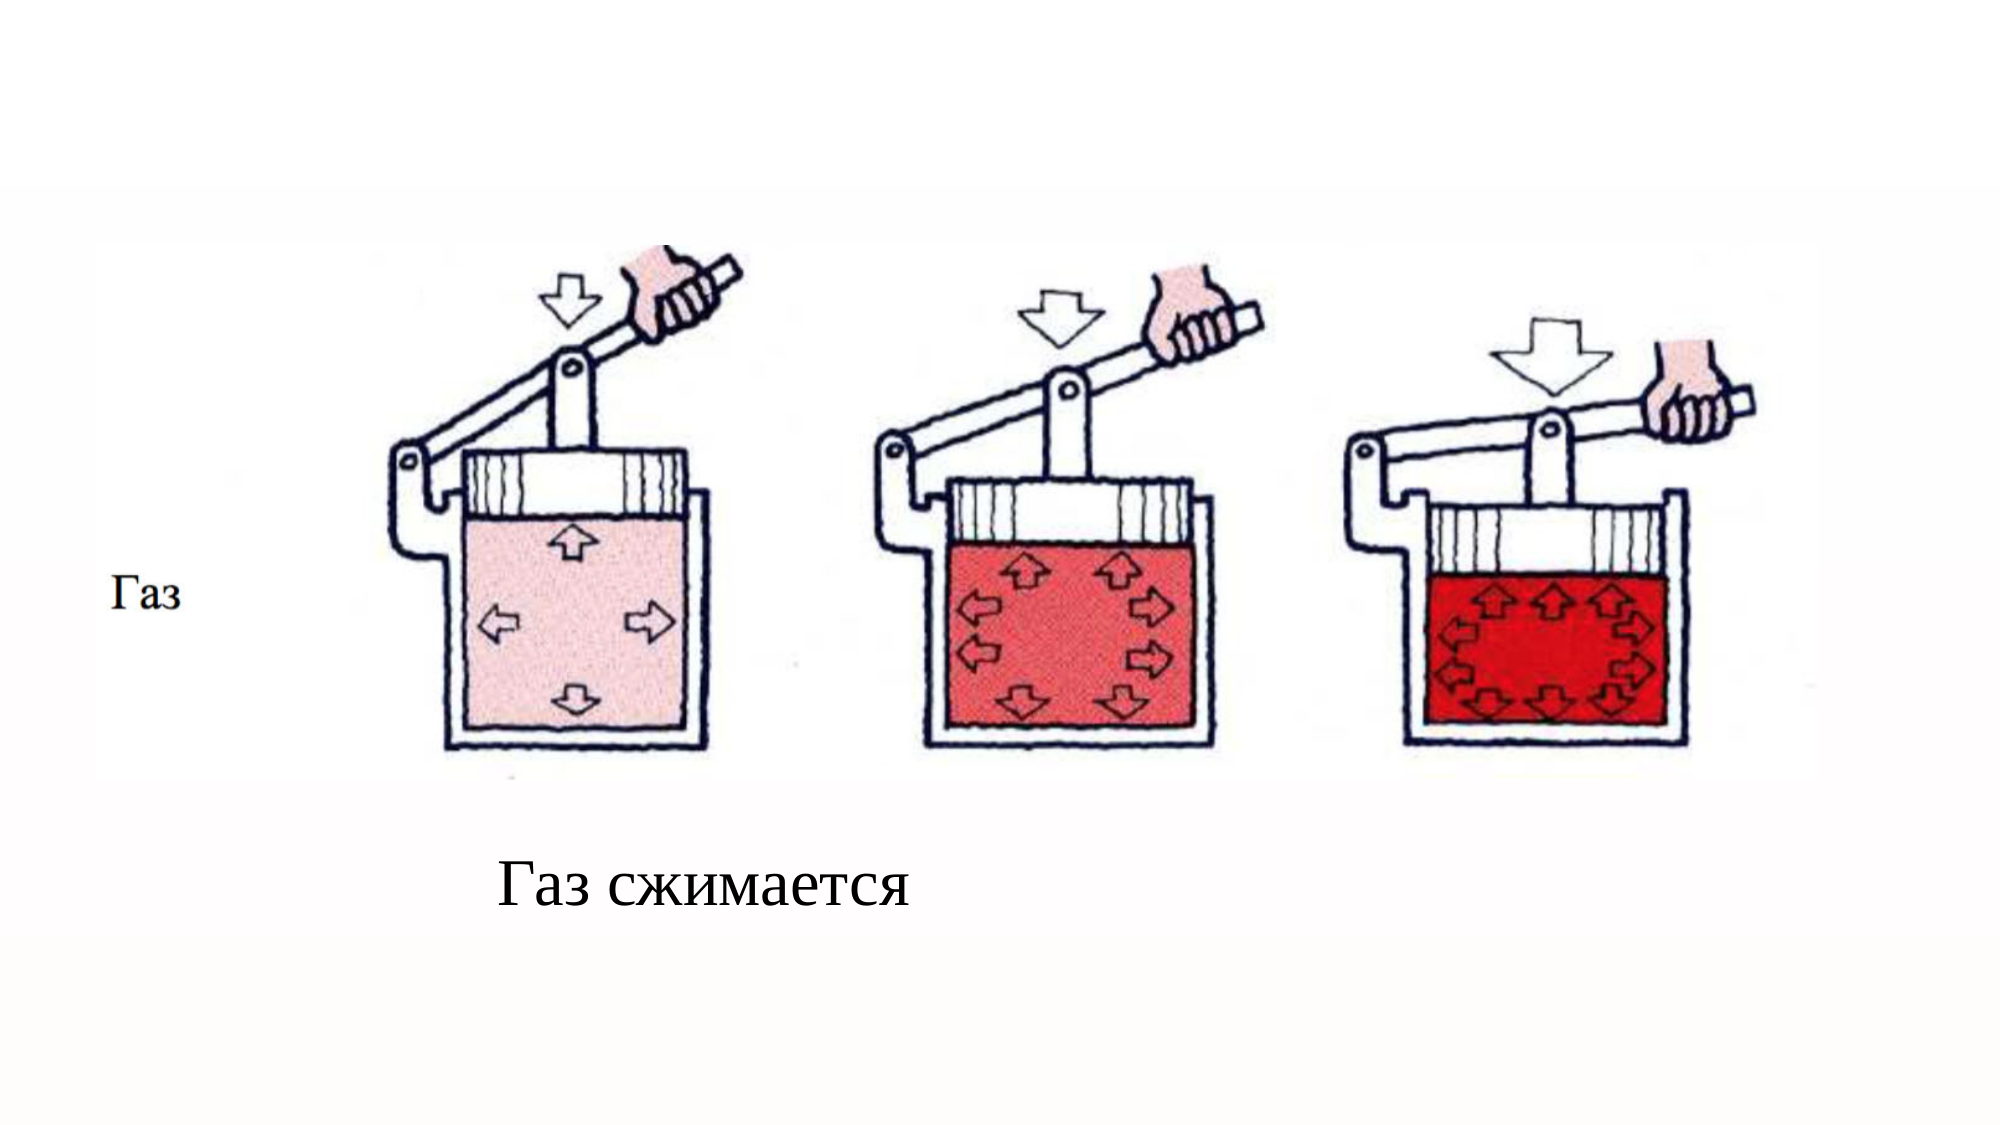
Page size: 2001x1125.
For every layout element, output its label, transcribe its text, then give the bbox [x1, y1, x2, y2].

text_box Газ сжимается [482, 830, 1473, 926]
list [96, 245, 1818, 780]
